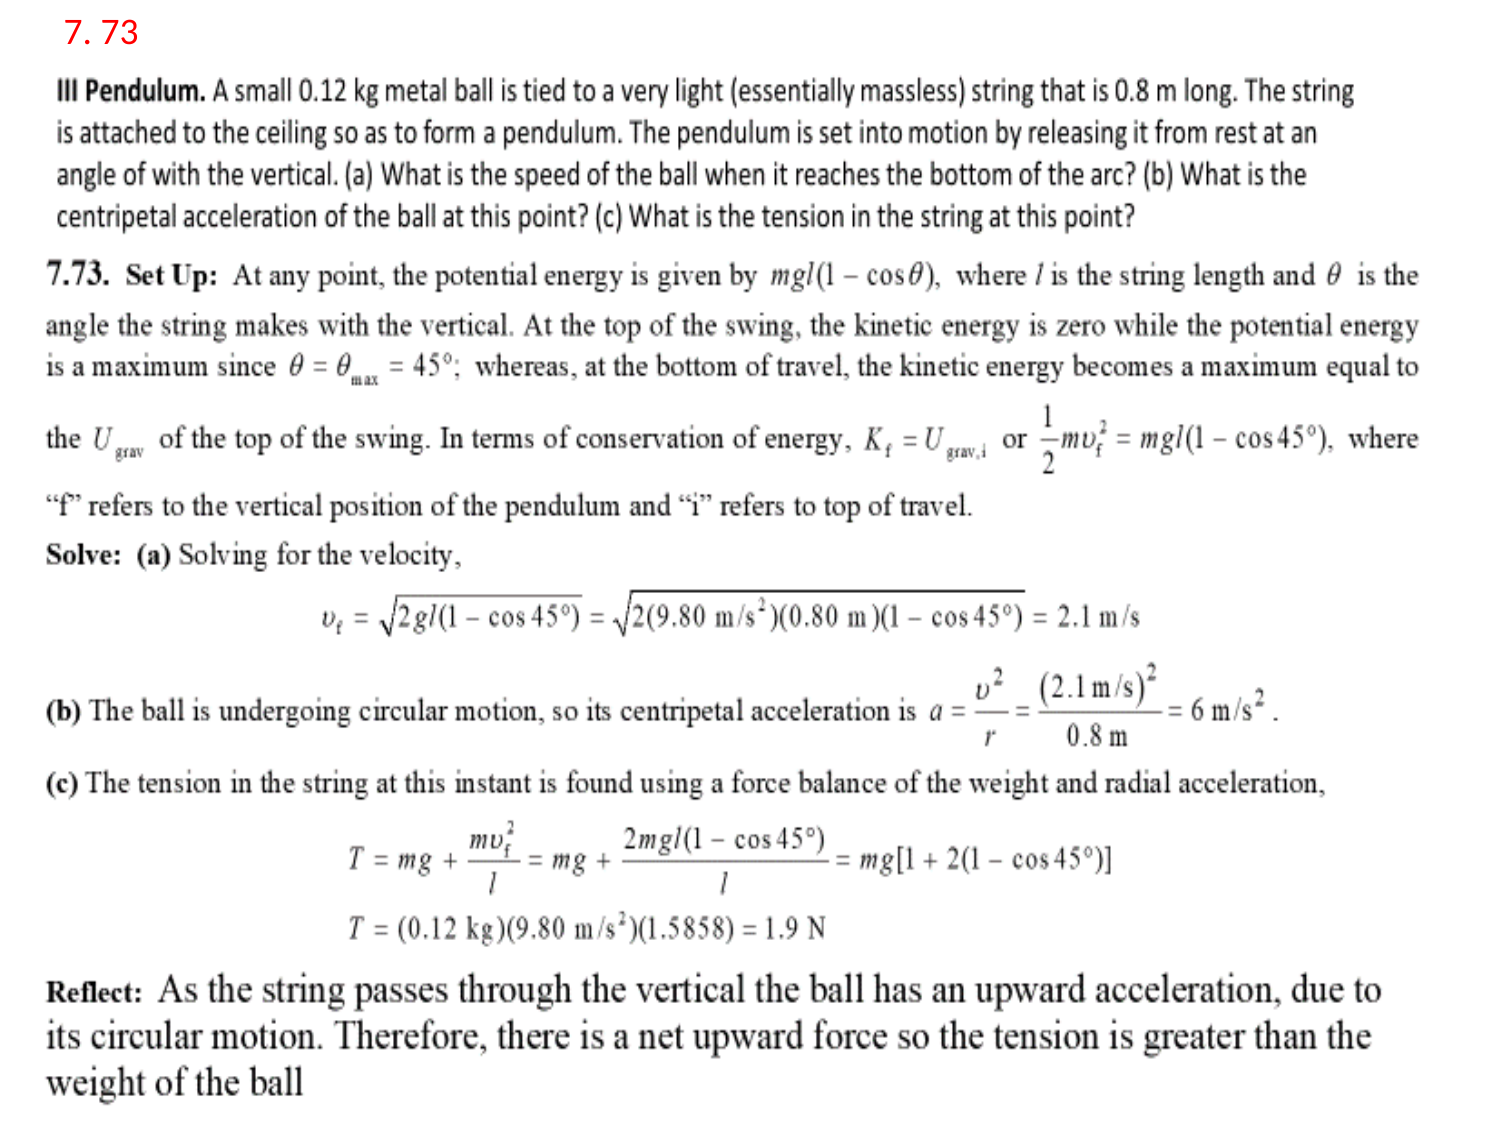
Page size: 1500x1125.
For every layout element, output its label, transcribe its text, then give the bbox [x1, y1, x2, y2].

text_box 7. 73 [48, 0, 265, 60]
picture [0, 62, 1452, 1110]
